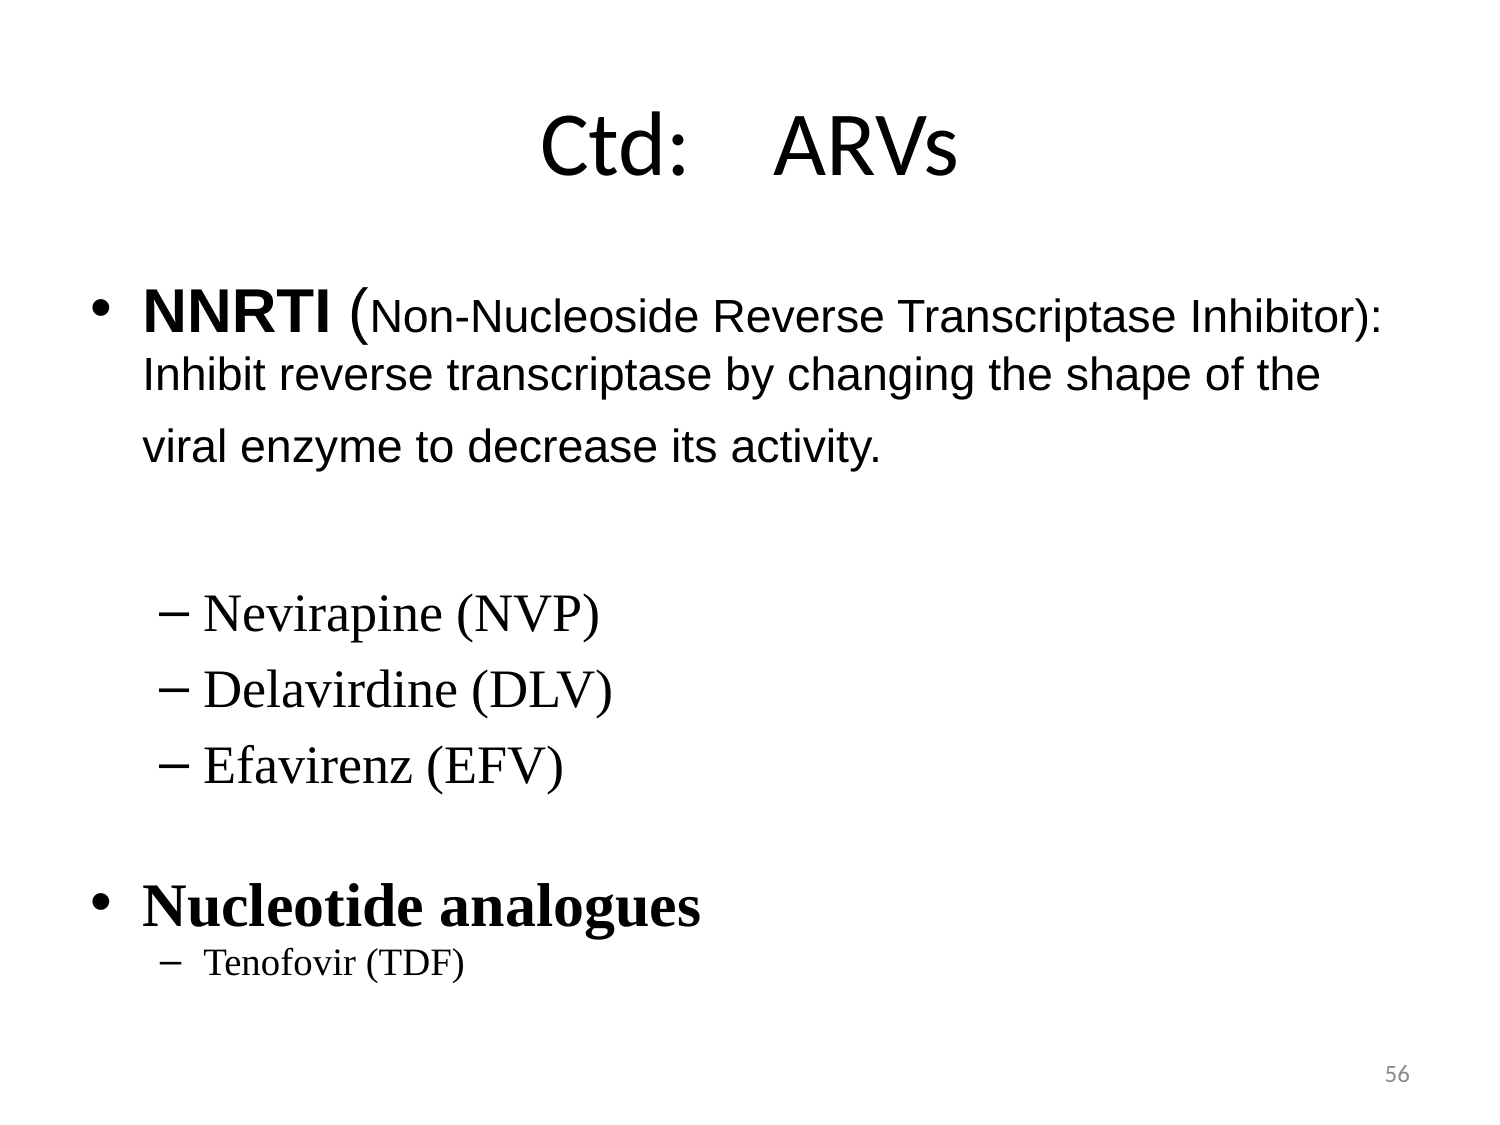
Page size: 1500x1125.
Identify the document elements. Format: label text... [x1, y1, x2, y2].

title Ctd: ARVs [75, 45, 1425, 233]
slide_number 56 [1074, 1042, 1425, 1103]
list NNRTI (Non-Nucleoside Reverse Transcriptase Inhibitor): Inhibit reverse transcriptase by changing the shape of the viral enzyme to decrease its activity. Nevirapine (NVP) Delavirdine (DLV) Efavirenz (EFV) Nucleotide analogues Tenofovir (TDF) [75, 262, 1425, 1005]
